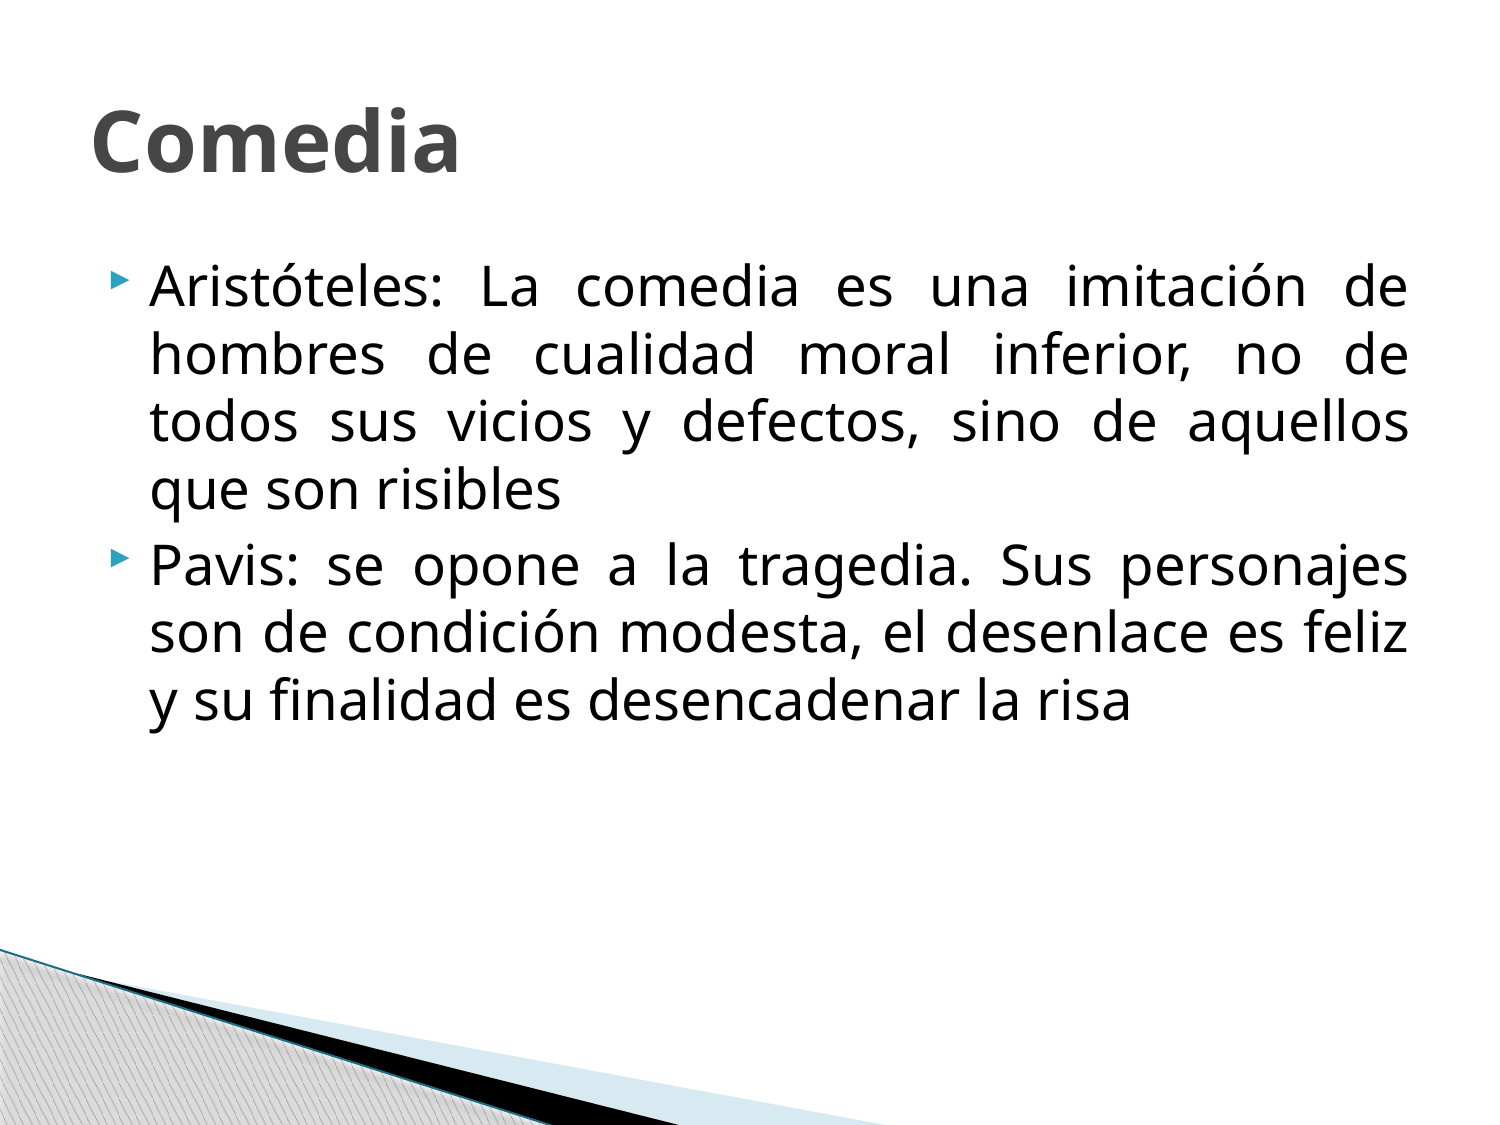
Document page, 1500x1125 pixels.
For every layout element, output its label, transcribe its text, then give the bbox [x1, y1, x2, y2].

list Aristóteles: La comedia es una imitación de hombres de cualidad moral inferior, no de todos sus vicios y defectos, sino de aquellos que son risibles Pavis: se opone a la tragedia. Sus personajes son de condición modesta, el desenlace es feliz y su finalidad es desencadenar la risa [75, 243, 1425, 986]
title Comedia [75, 45, 1425, 233]
